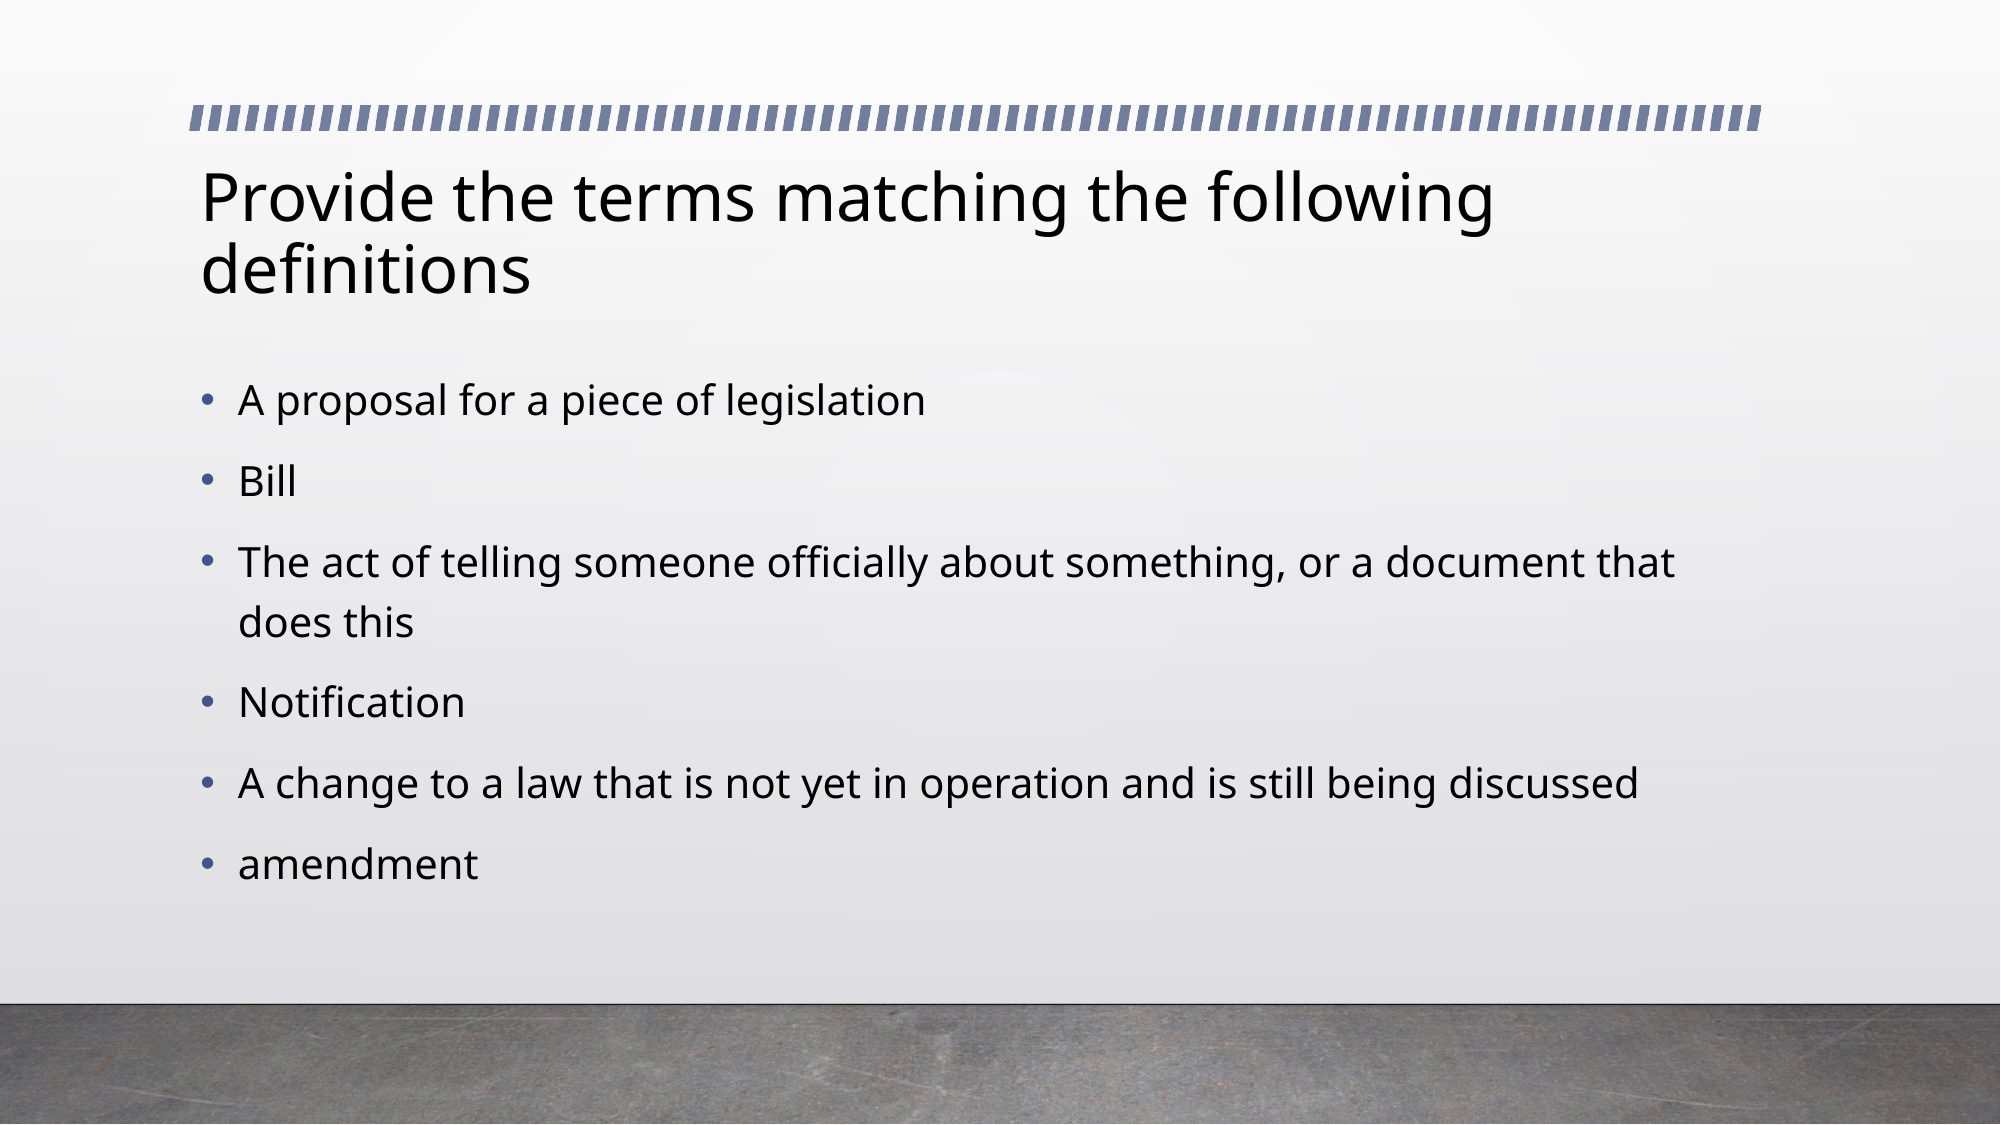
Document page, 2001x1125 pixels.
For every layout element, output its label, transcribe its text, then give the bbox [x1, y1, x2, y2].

list A proposal for a piece of legislation Bill The act of telling someone officially about something, or a document that does this Notification A change to a law that is not yet in operation and is still being discussed amendment [185, 356, 1761, 897]
title Provide the terms matching the following definitions [185, 156, 1761, 329]
picture [0, 1004, 2000, 1124]
